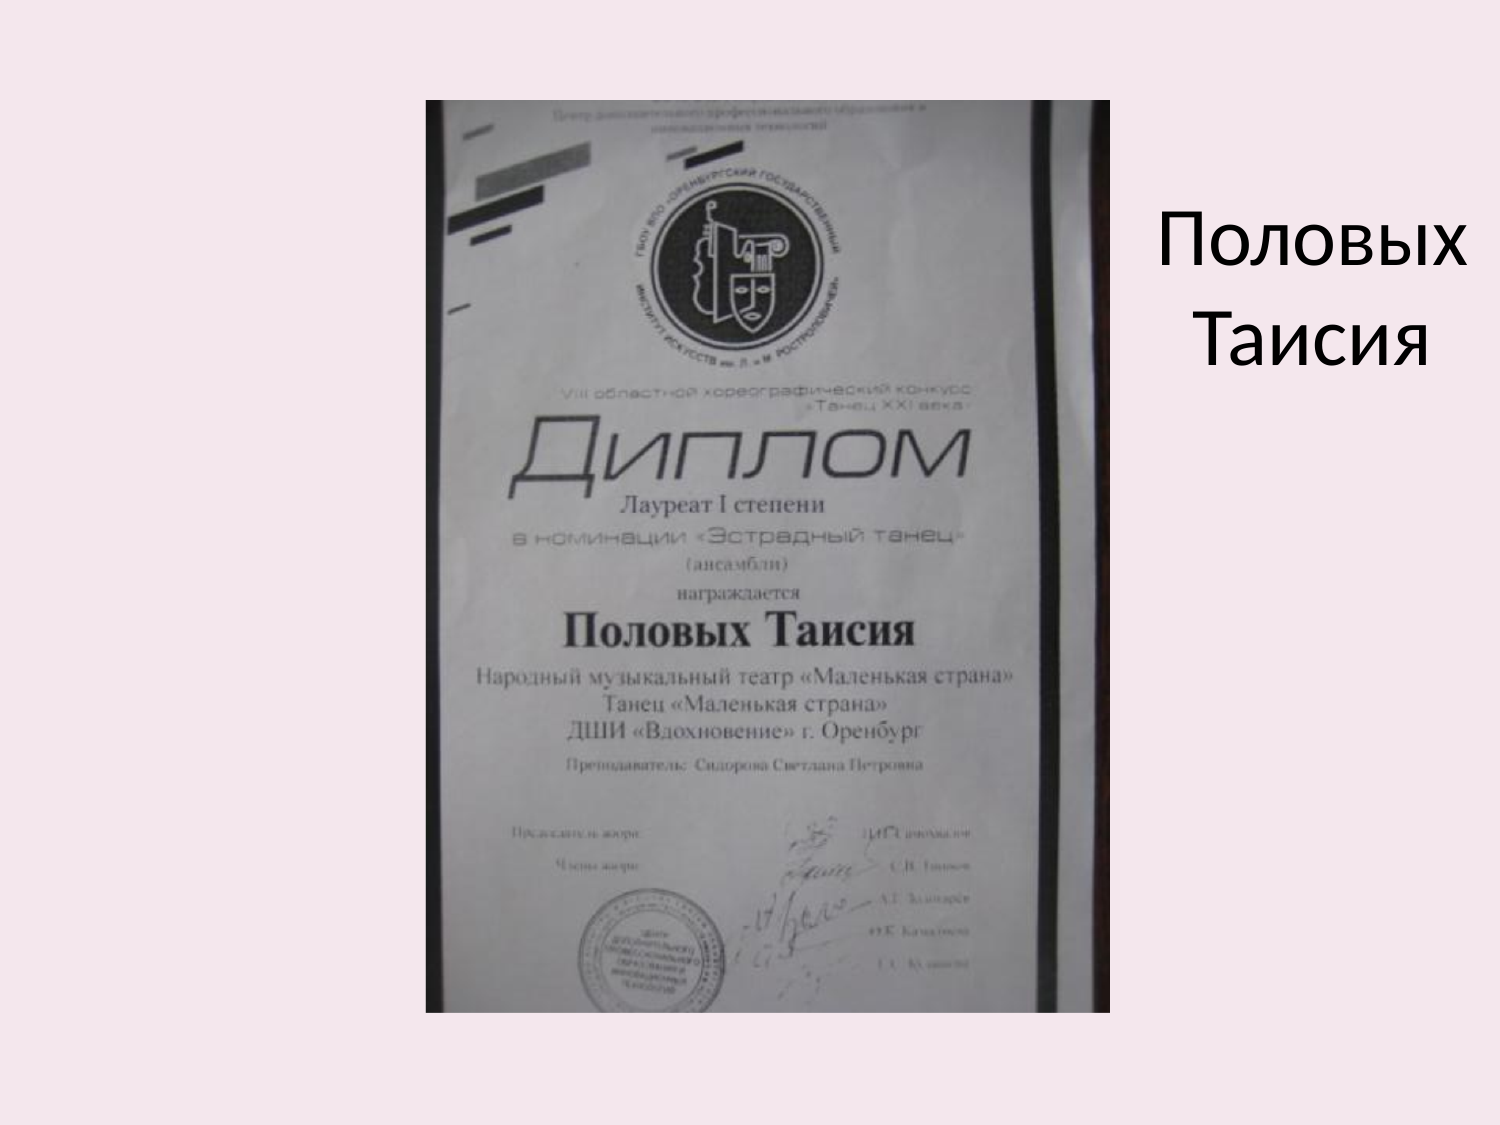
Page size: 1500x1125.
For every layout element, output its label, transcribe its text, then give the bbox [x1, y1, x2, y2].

picture [310, 101, 1224, 1012]
text_box Половых Таисия [1124, 174, 1500, 390]
